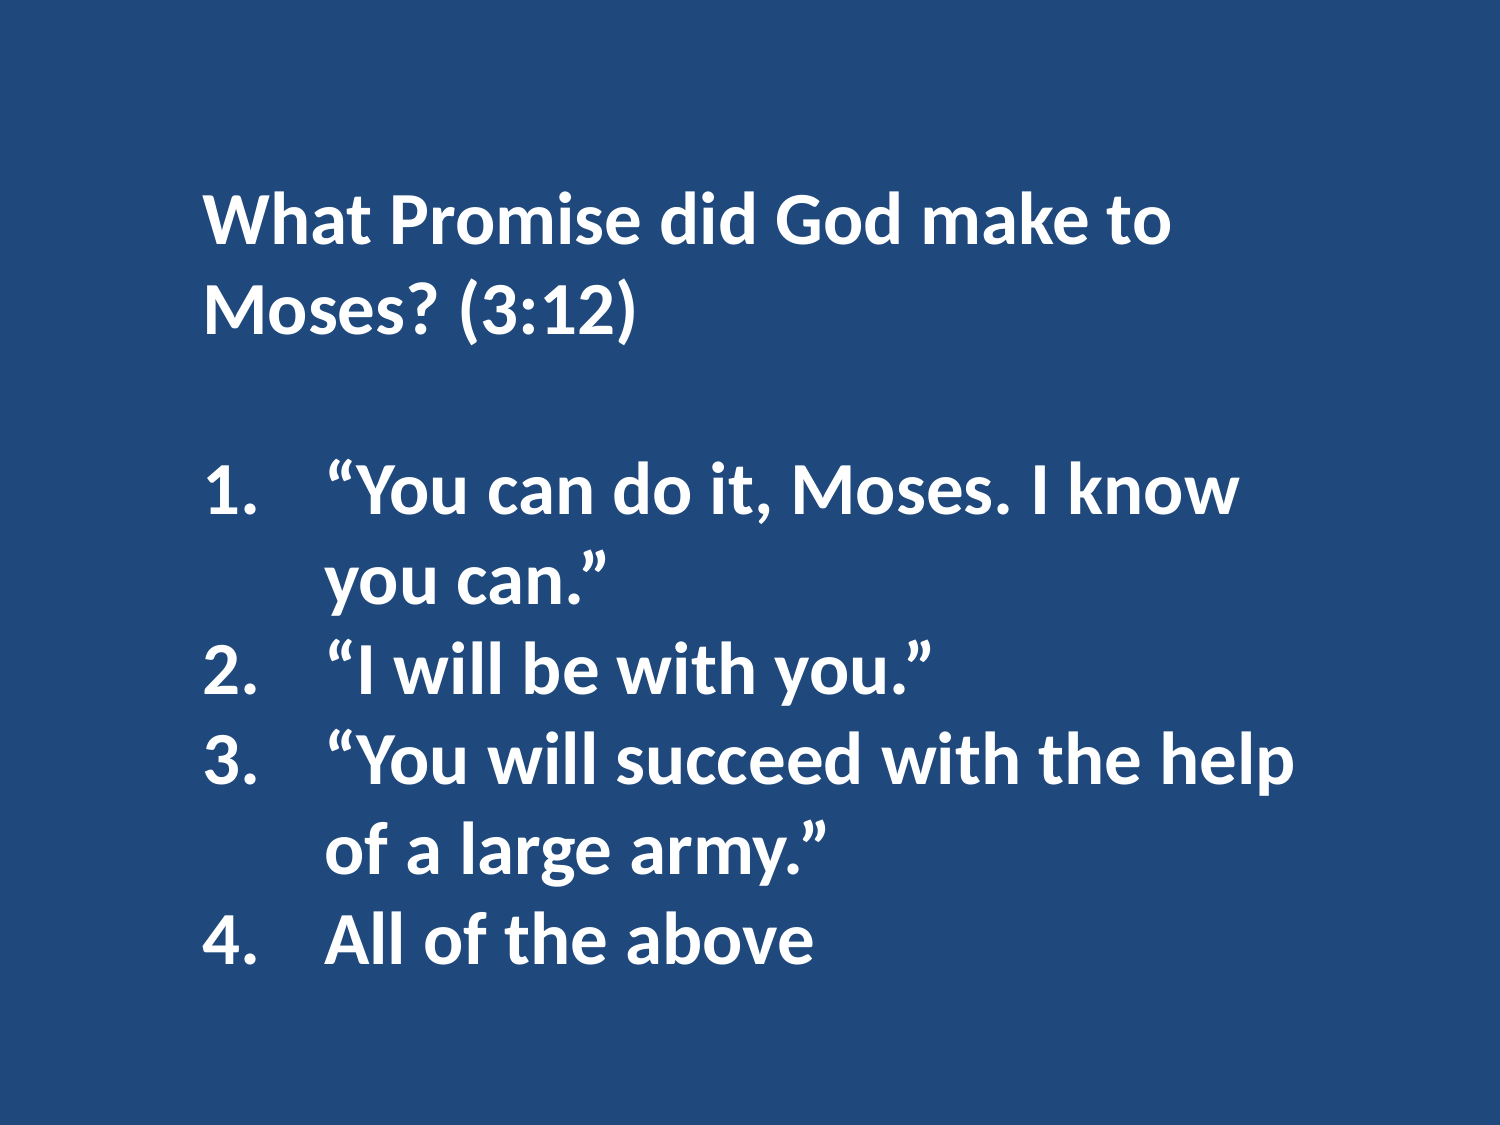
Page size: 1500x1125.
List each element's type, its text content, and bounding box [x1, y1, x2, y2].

text_box What Promise did God make to Moses? (3:12) “You can do it, Moses. I know you can.” “I will be with you.” “You will succeed with the help of a large army.” All of the above [187, 162, 1313, 988]
